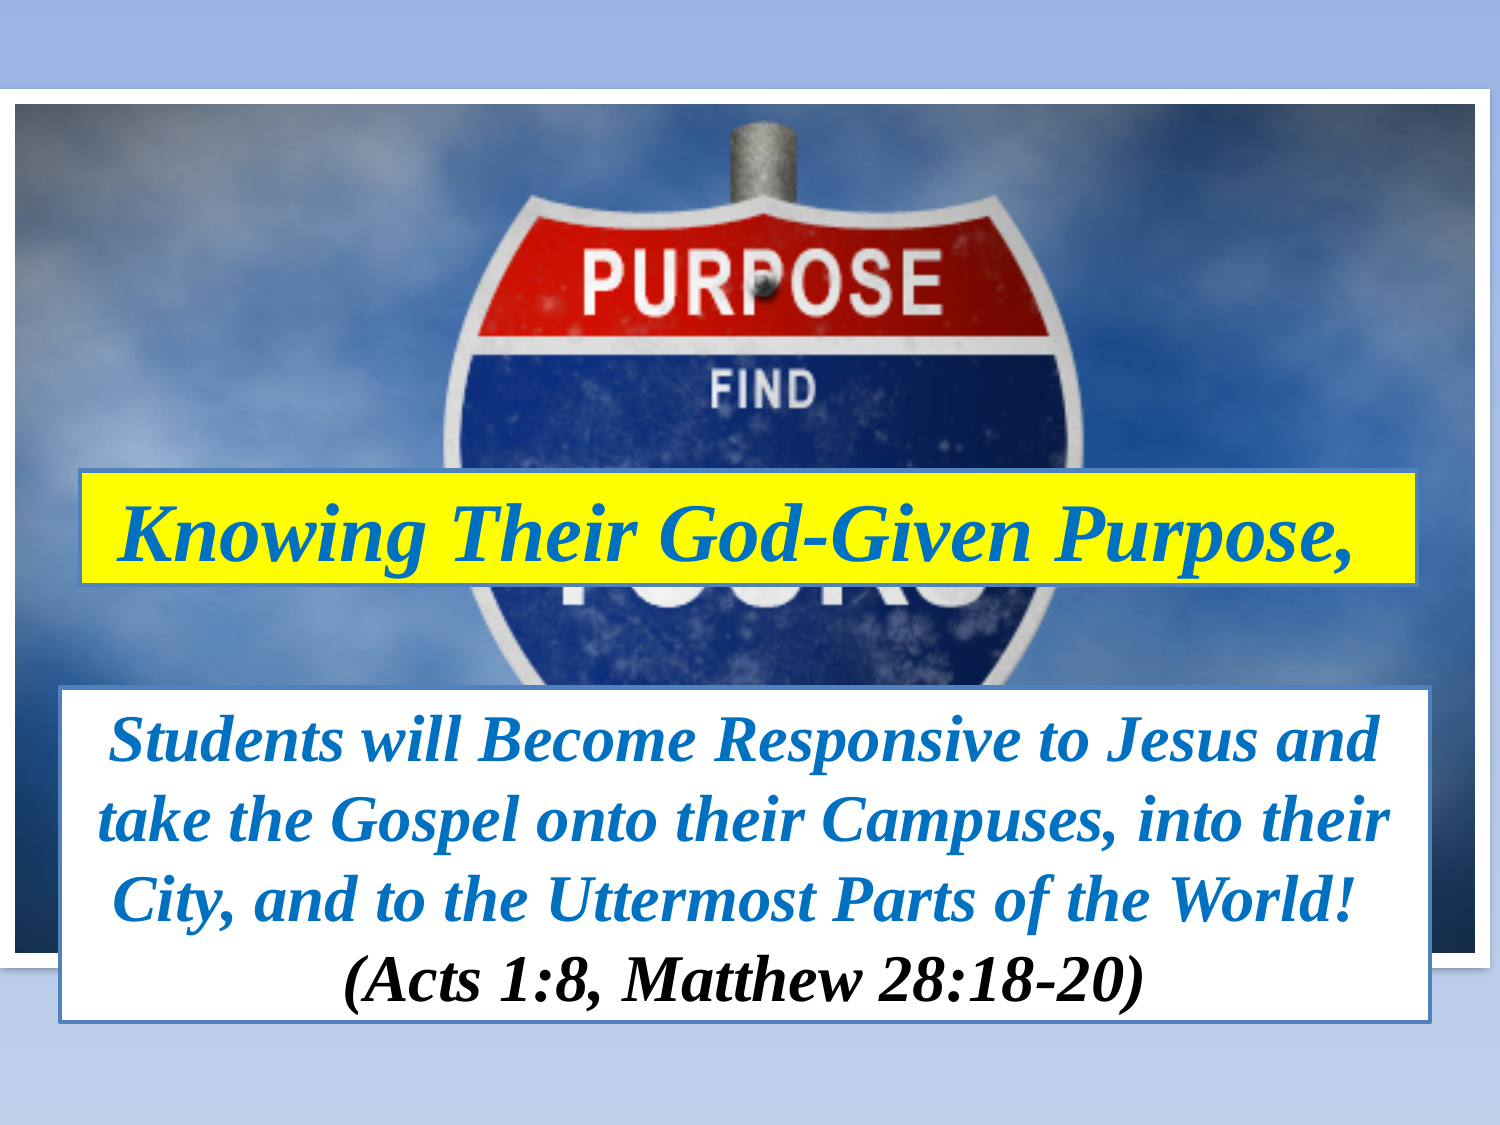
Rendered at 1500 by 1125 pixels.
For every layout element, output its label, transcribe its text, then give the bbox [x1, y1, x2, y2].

text_box Students will Become Responsive to Jesus and take the Gospel onto their Campuses, into their City, and to the Uttermost Parts of the World! (Acts 1:8, Matthew 28:18-20) [58, 963, 1432, 1024]
picture [14, 103, 1476, 954]
